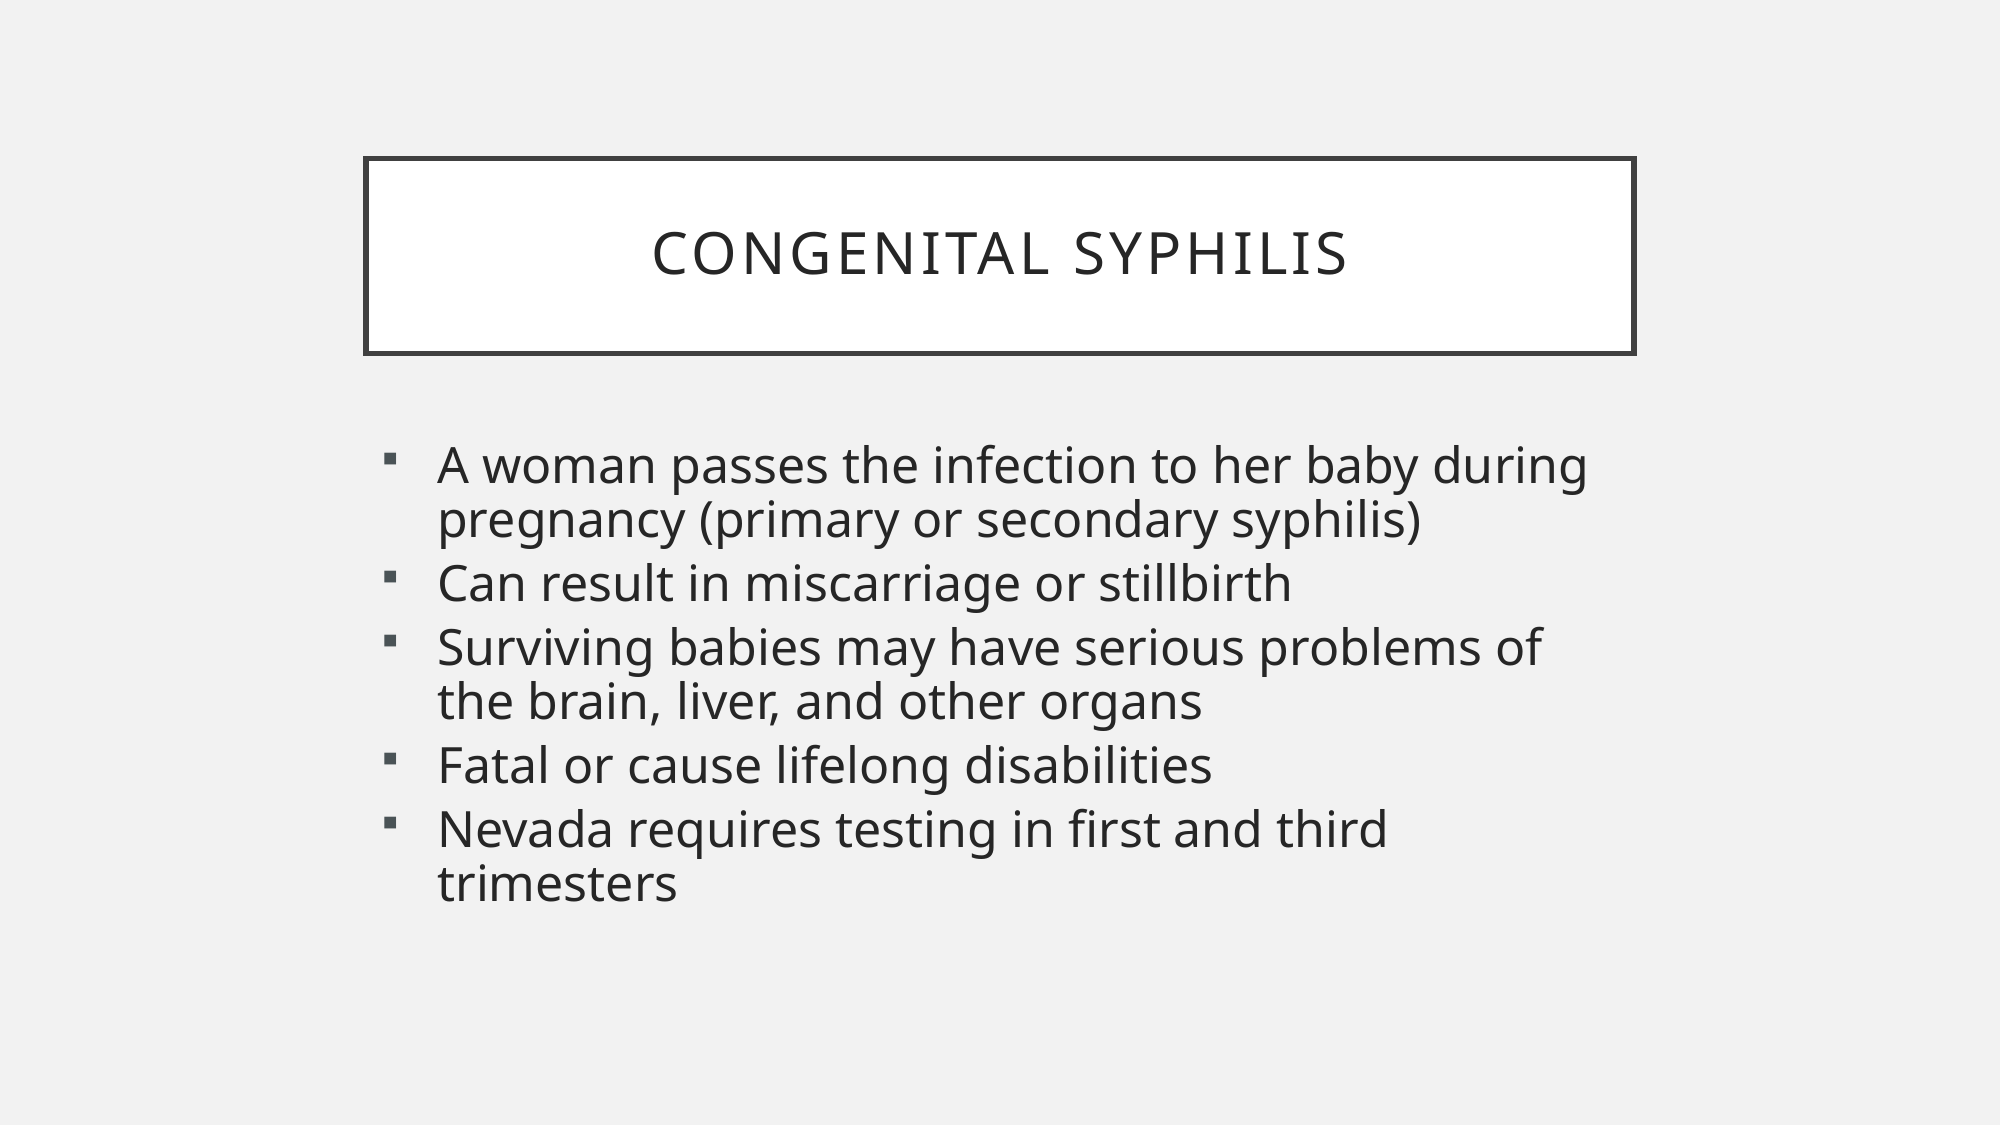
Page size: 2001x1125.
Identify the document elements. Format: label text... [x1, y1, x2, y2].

title Congenital Syphilis [363, 156, 1637, 356]
list A woman passes the infection to her baby during pregnancy (primary or secondary syphilis) Can result in miscarriage or stillbirth Surviving babies may have serious problems of the brain, liver, and other organs Fatal or cause lifelong disabilities Nevada requires testing in first and third trimesters [366, 432, 1634, 942]
